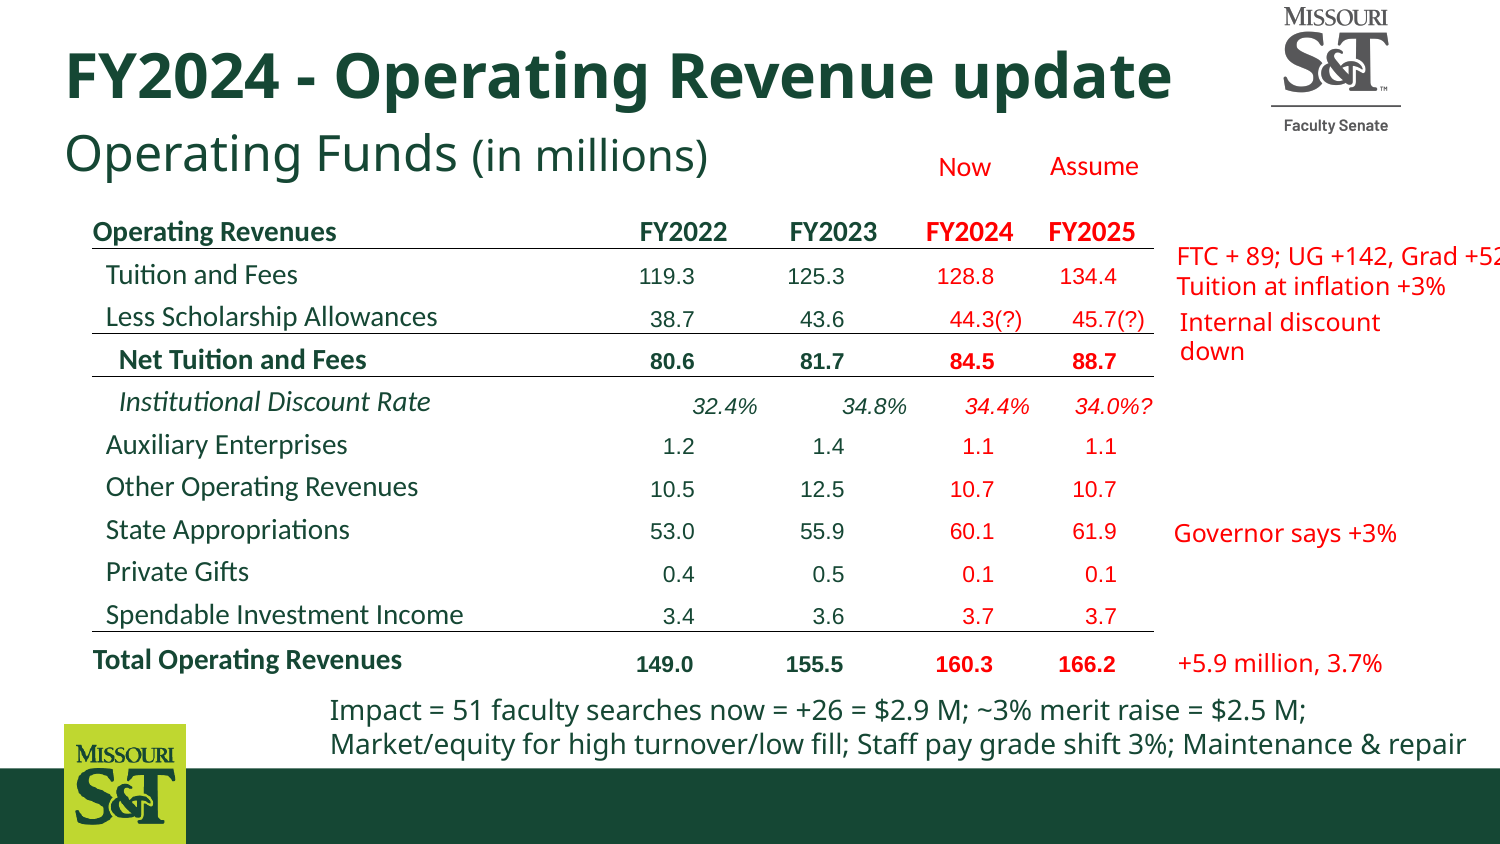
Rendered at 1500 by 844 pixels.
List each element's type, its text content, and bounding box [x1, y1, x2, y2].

table_cell 155.5 [759, 632, 909, 677]
table_cell 160.3 [909, 632, 1031, 677]
table_header FY2022 [609, 206, 759, 248]
table_cell Less Scholarship Allowances [92, 291, 609, 333]
table_cell 44.3(?) [909, 291, 1031, 333]
table_cell 3.7 [909, 589, 1031, 631]
table_cell 34.0%? [1031, 377, 1154, 419]
table_cell 119.3 [609, 249, 759, 291]
table_header Operating Revenues [92, 206, 609, 248]
text_box Governor says +3% [1158, 509, 1413, 555]
table_cell Spendable Investment Income [92, 589, 609, 631]
table_cell 10.7 [1031, 462, 1154, 504]
table_cell 3.7 [1031, 589, 1154, 631]
table_cell 60.1 [909, 504, 1031, 547]
table_cell 0.4 [609, 547, 759, 589]
table_header FY2024 [909, 206, 1031, 248]
table_cell Auxiliary Enterprises [92, 419, 609, 462]
table_cell Total Operating Revenues [92, 632, 609, 677]
table_cell 84.5 [909, 334, 1031, 376]
text_box Now [923, 140, 1007, 190]
picture [64, 724, 186, 844]
table_cell 80.6 [609, 334, 759, 376]
table_header FY2023 [759, 206, 909, 248]
table_cell 0.1 [909, 547, 1031, 589]
table_cell 125.3 [759, 249, 909, 291]
table_cell 0.5 [759, 547, 909, 589]
table_cell 34.8% [759, 377, 909, 419]
table_cell 32.4% [609, 377, 759, 419]
table_cell 1.1 [909, 419, 1031, 462]
table_cell Tuition and Fees [92, 249, 609, 291]
table_cell 38.7 [609, 291, 759, 333]
table_cell 10.7 [909, 462, 1031, 504]
table_cell Private Gifts [92, 547, 609, 589]
table_cell 34.4% [909, 377, 1031, 419]
text_box FTC + 89; UG +142, Grad +52 Tuition at inflation +3% [1161, 233, 1500, 308]
table_cell 1.1 [1031, 419, 1154, 462]
table_cell 166.2 [1031, 632, 1154, 677]
table_cell 61.9 [1031, 504, 1154, 547]
subtitle Operating Funds (in millions) [64, 121, 1436, 173]
picture [1271, 7, 1401, 45]
table_cell 149.0 [609, 632, 759, 677]
table_cell Net Tuition and Fees [92, 334, 609, 376]
table_cell 55.9 [759, 504, 909, 547]
table_cell 53.0 [609, 504, 759, 547]
picture [1271, 111, 1401, 121]
table_cell Institutional Discount Rate [92, 377, 609, 419]
title FY2024 - Operating Revenue update [64, 45, 1436, 111]
table_cell 88.7 [1031, 334, 1154, 376]
table_cell 134.4 [1031, 249, 1154, 291]
text_box +5.9 million, 3.7% [1163, 639, 1399, 685]
table_cell 3.4 [609, 589, 759, 631]
text_box Internal discount down [1165, 298, 1468, 374]
table_cell 128.8 [909, 249, 1031, 291]
table_cell 81.7 [759, 334, 909, 376]
table_cell 1.4 [759, 419, 909, 462]
table_cell 45.7(?) [1031, 291, 1154, 333]
table_cell 3.6 [759, 589, 909, 631]
text_box Impact = 51 faculty searches now = +26 = $2.9 M; ~3% merit raise = $2.5 M; Market/equity for high turnover/low fill; Staff pay grade shift 3%; Maintenance & repair [315, 685, 1490, 768]
table_cell 1.2 [609, 419, 759, 462]
table_cell 43.6 [759, 291, 909, 333]
table_cell 10.5 [609, 462, 759, 504]
table_cell 12.5 [759, 462, 909, 504]
table_cell State Appropriations [92, 504, 609, 547]
table_header FY2025 [1031, 206, 1154, 248]
table_cell Other Operating Revenues [92, 462, 609, 504]
text_box Assume [1035, 140, 1155, 189]
table_cell 0.1 [1031, 547, 1154, 589]
